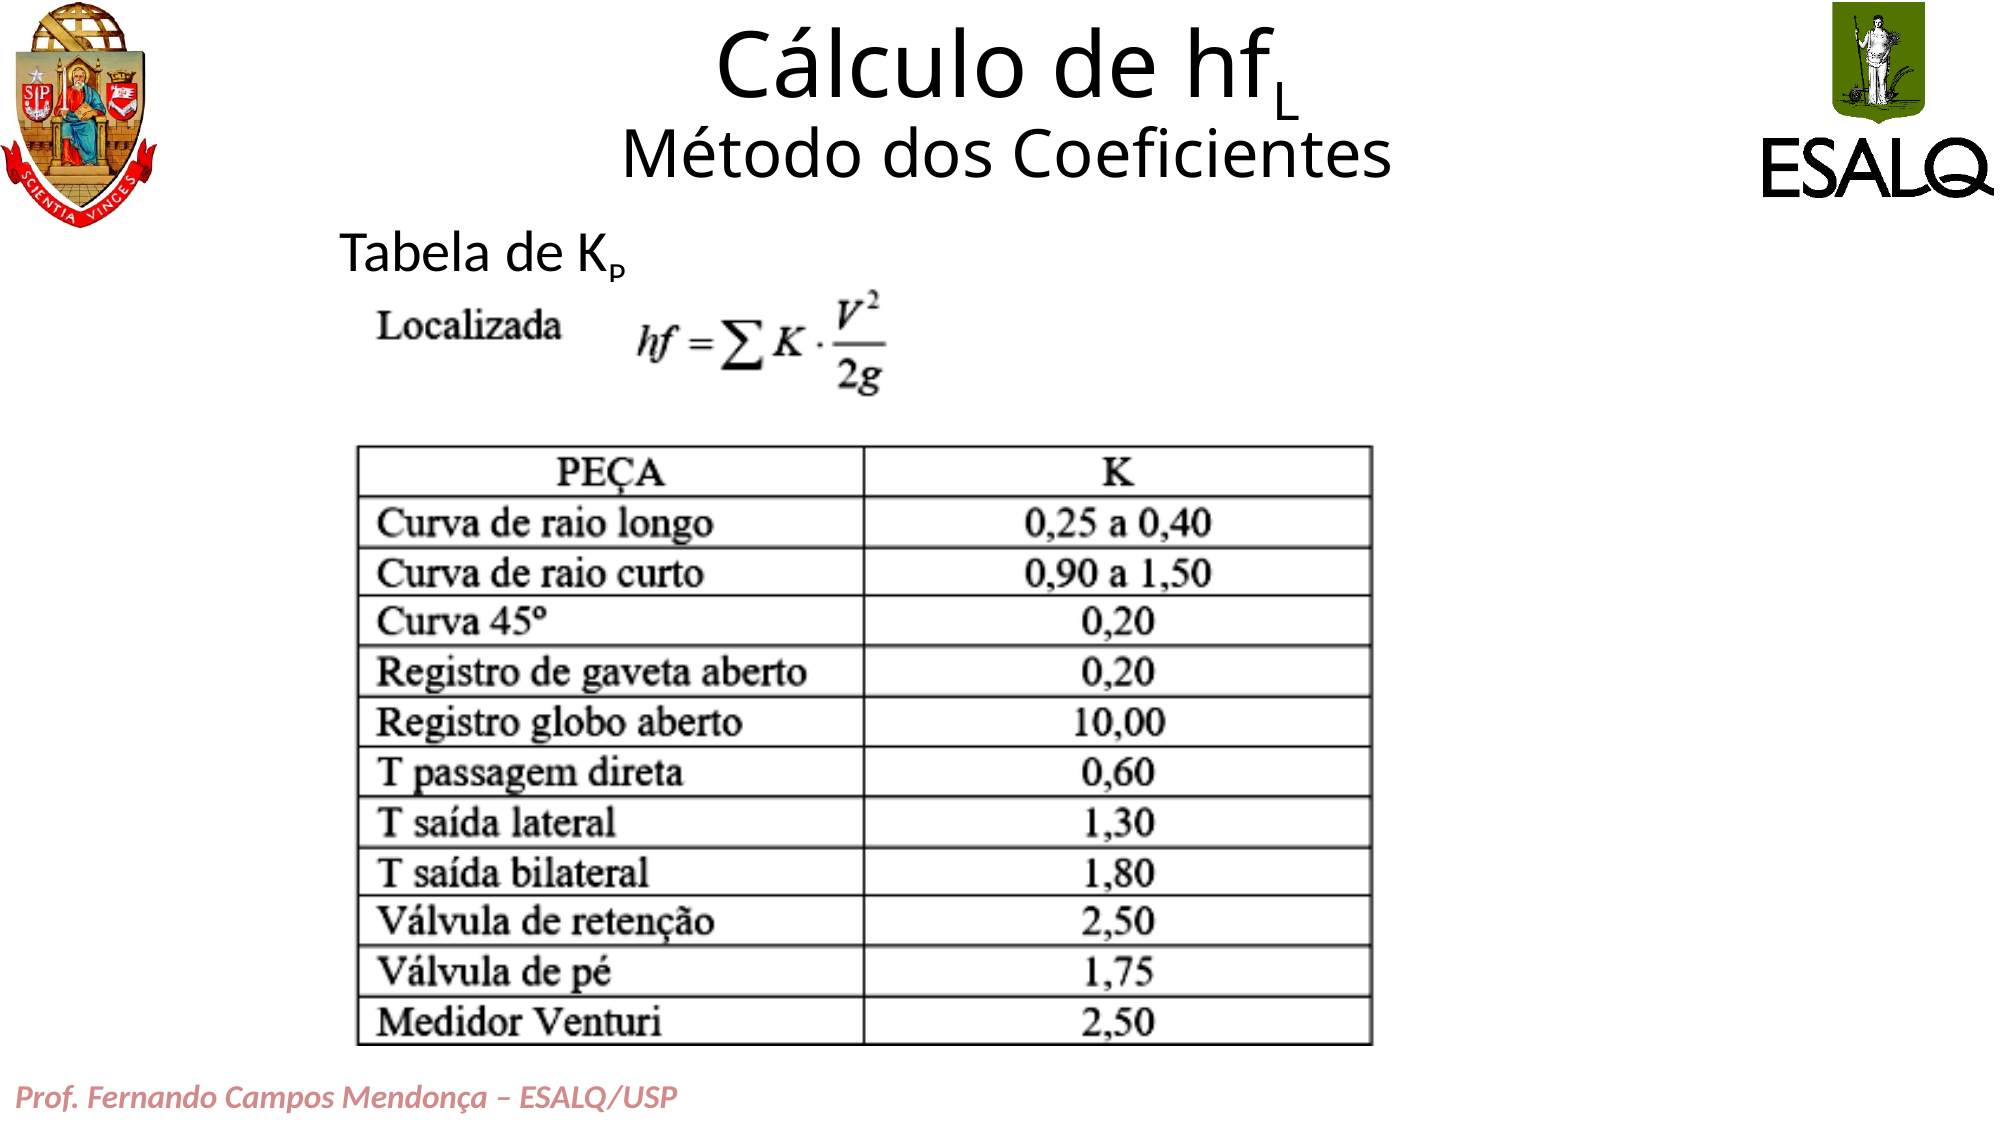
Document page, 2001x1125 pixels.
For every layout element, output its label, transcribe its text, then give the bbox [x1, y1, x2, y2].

title Cálculo de hfL Método dos Coeficientes [167, 0, 1847, 200]
picture [0, 2, 157, 228]
picture [324, 282, 1408, 1059]
picture [1847, 2, 1994, 198]
slide_number Prof. Fernando Campos Mendonça – ESALQ/USP [0, 1065, 776, 1125]
list Tabela de KP [324, 206, 1334, 282]
